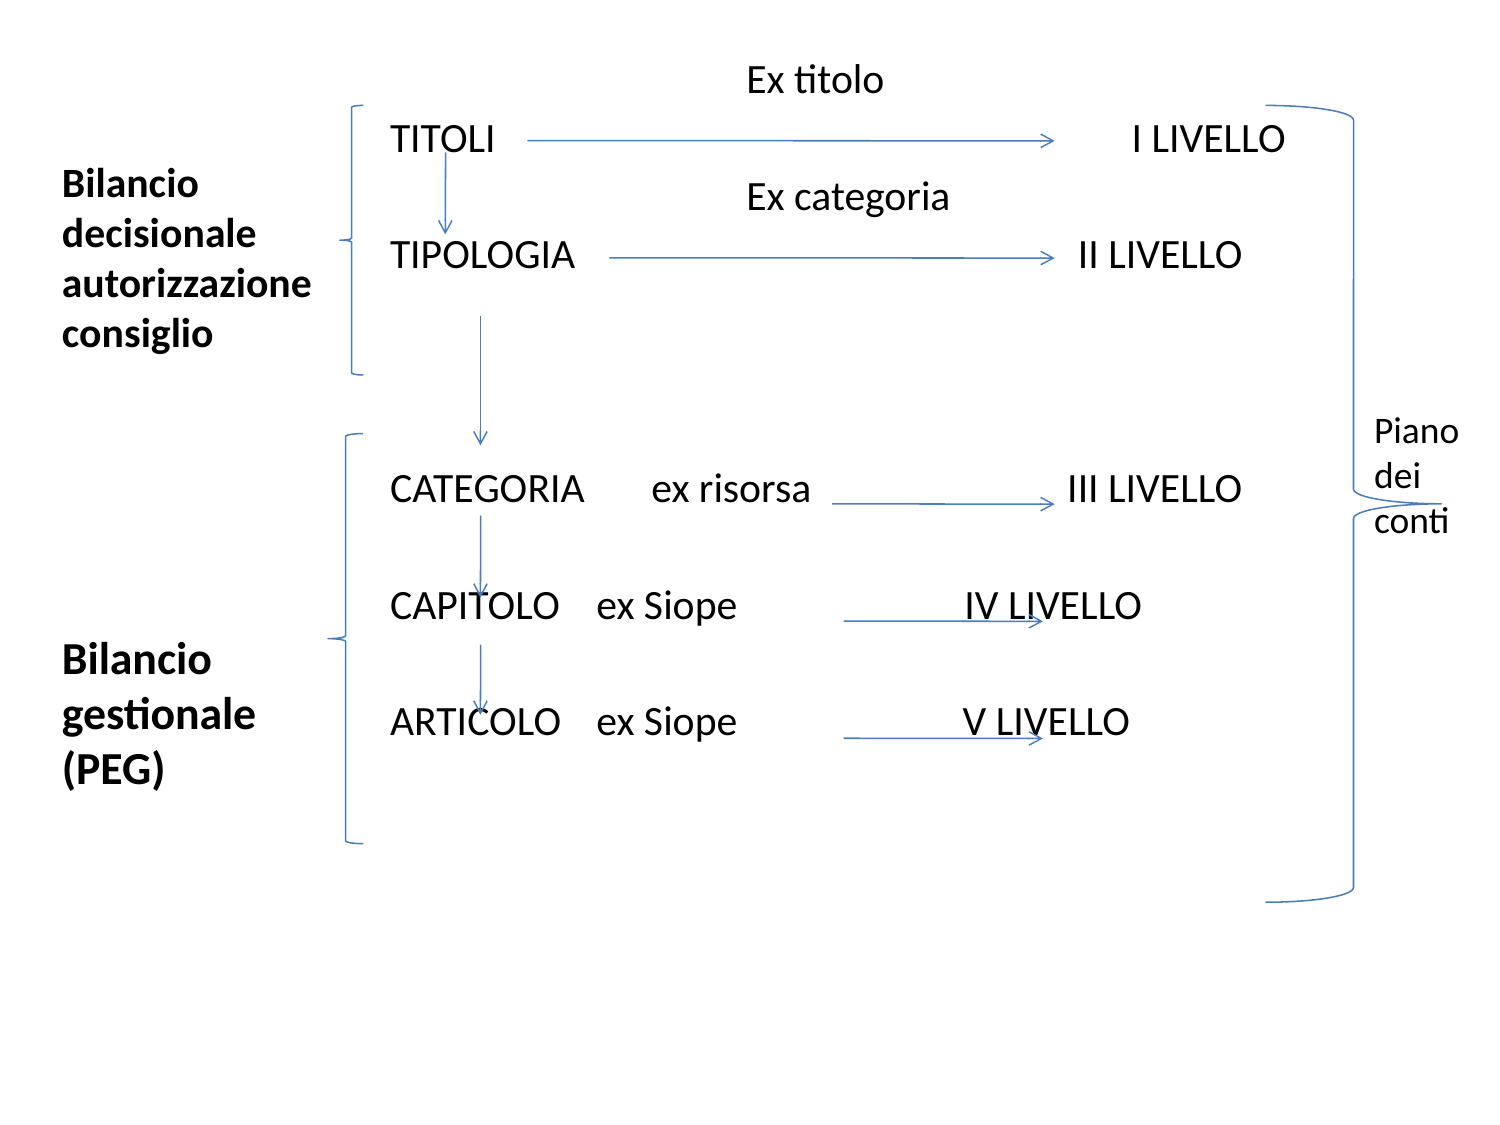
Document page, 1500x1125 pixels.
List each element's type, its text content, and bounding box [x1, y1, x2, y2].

title Bilancio decisionale autorizzazione consiglio [46, 44, 374, 364]
list Ex titolo TITOLI I LIVELLO Ex categoria TIPOLOGIA II LIVELLO CATEGORIA ex risorsa III LIVELLO CAPITOLO ex Siope IV LIVELLO ARTICOLO ex Siope V LIVELLO [374, 44, 1454, 915]
text_box [339, 104, 364, 376]
list Bilancio gestionale (PEG) [46, 503, 341, 833]
text_box Piano dei conti [1359, 398, 1477, 549]
text_box [327, 432, 364, 845]
text_box [1265, 104, 1359, 904]
